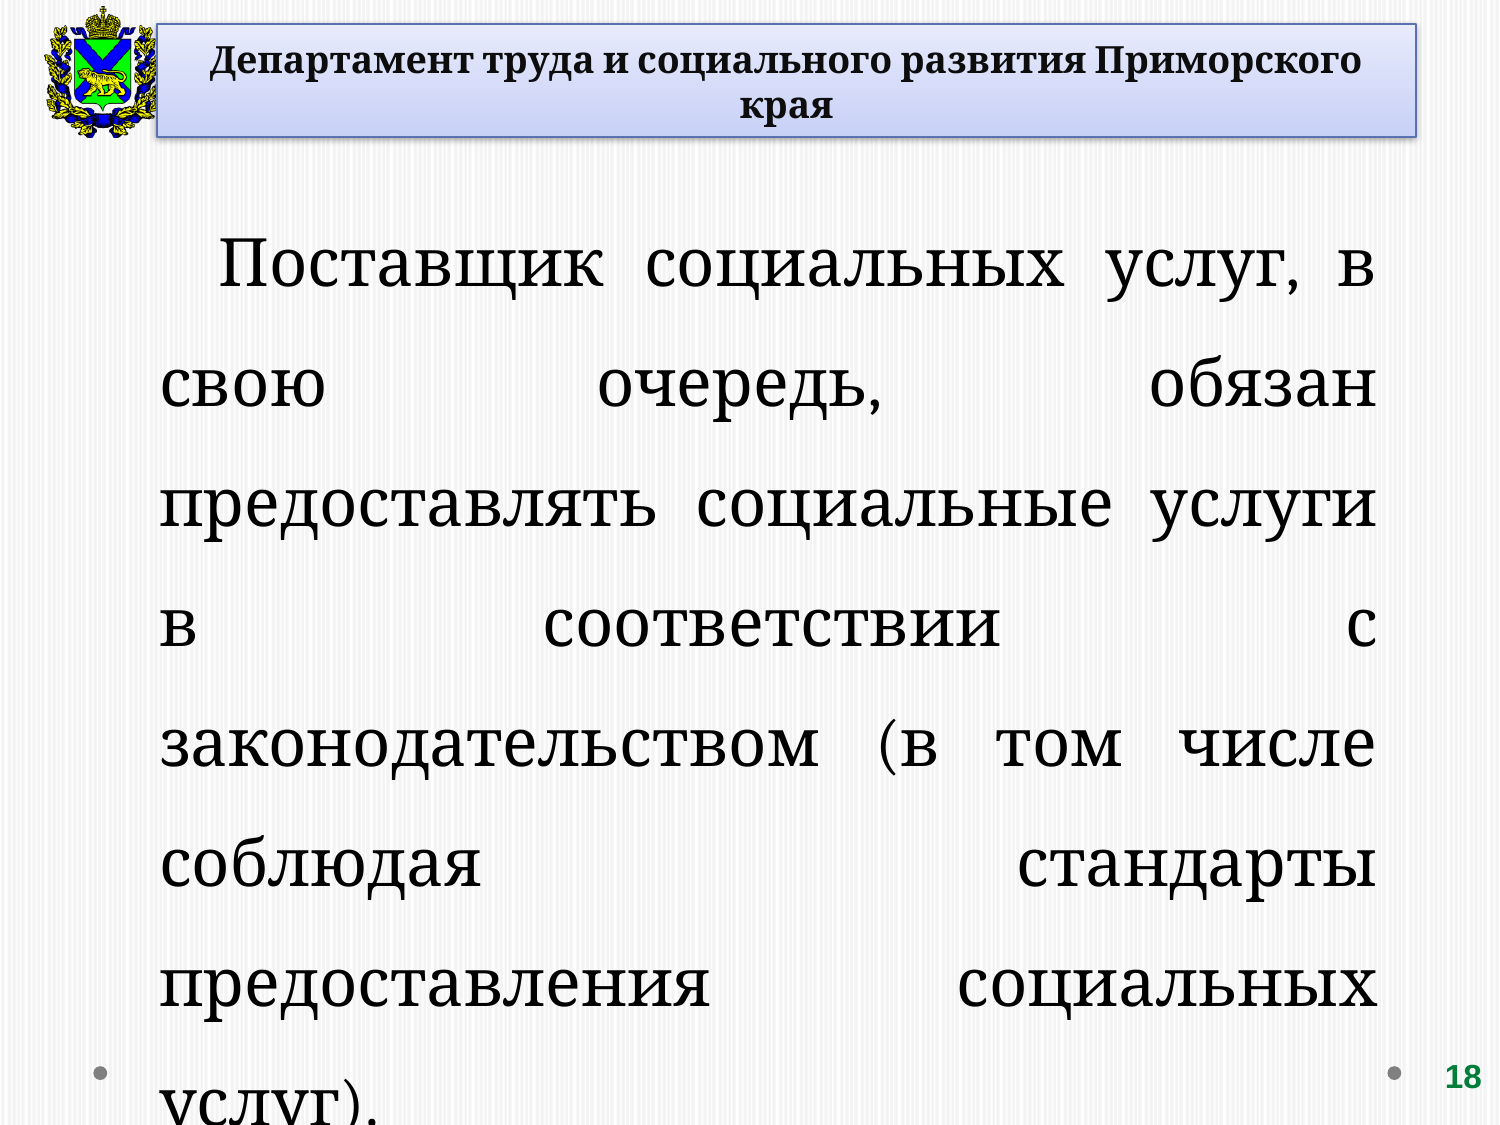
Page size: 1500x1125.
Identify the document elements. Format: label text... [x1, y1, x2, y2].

picture [44, 5, 162, 138]
text_box Поставщик социальных услуг, в свою очередь, обязан предоставлять социальные услуги в соответствии с законодательством (в том числе соблюдая стандарты предоставления социальных услуг). [144, 172, 1393, 1125]
text_box 18 [1420, 1027, 1500, 1122]
text_box Департамент труда и социального развития Приморского края [166, 23, 1417, 138]
